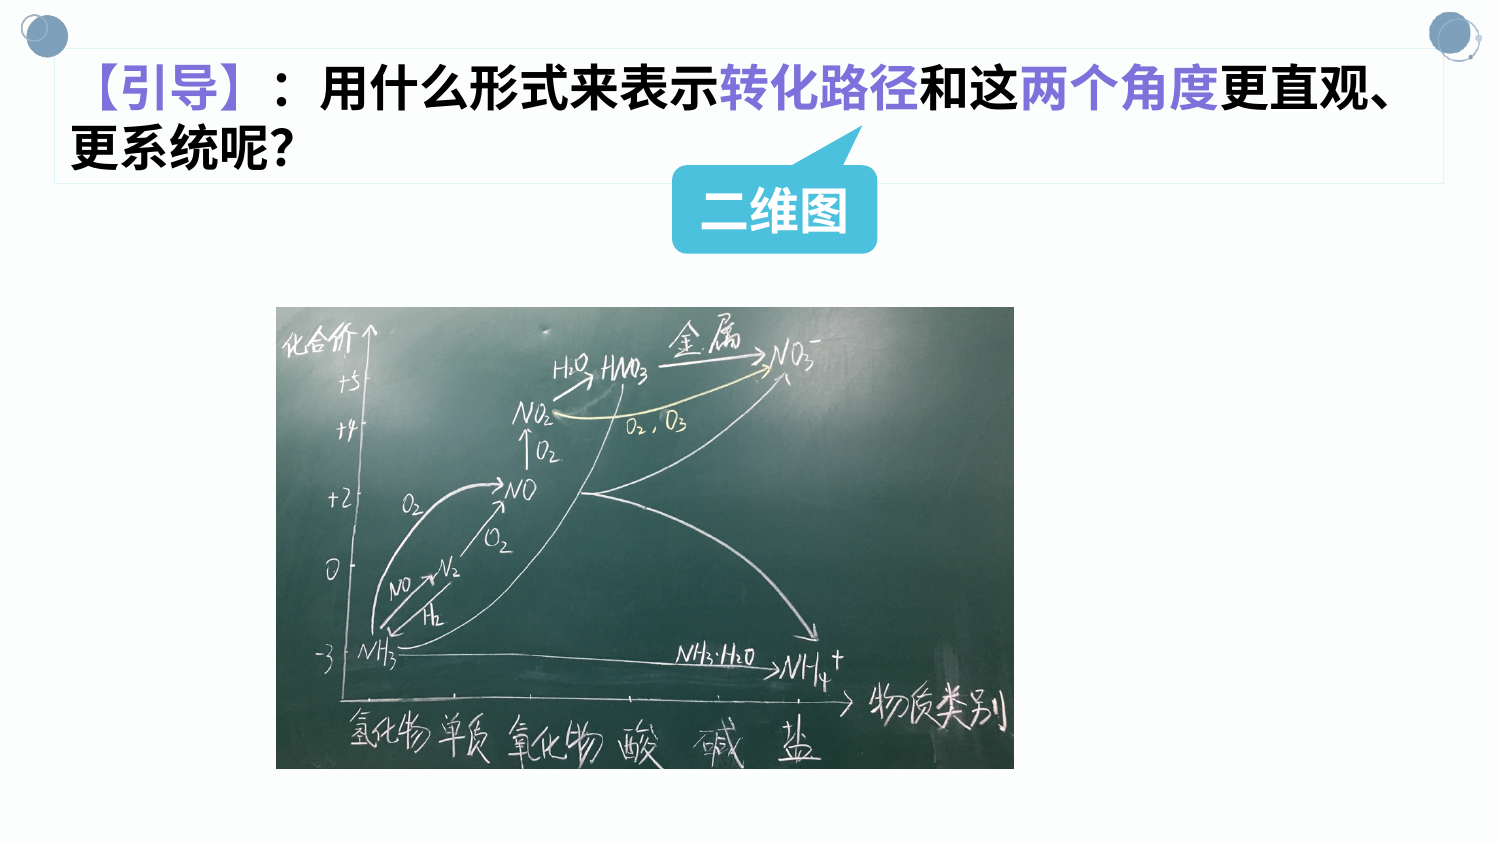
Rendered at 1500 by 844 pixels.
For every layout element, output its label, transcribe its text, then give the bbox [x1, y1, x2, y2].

text_box 【引导】：用什么形式来表示转化路径和这两个角度更直观、更系统呢？ [54, 48, 1444, 184]
text_box 二维图 [671, 122, 879, 255]
picture [276, 307, 1014, 769]
picture [1411, 0, 1500, 73]
picture [0, 0, 89, 73]
